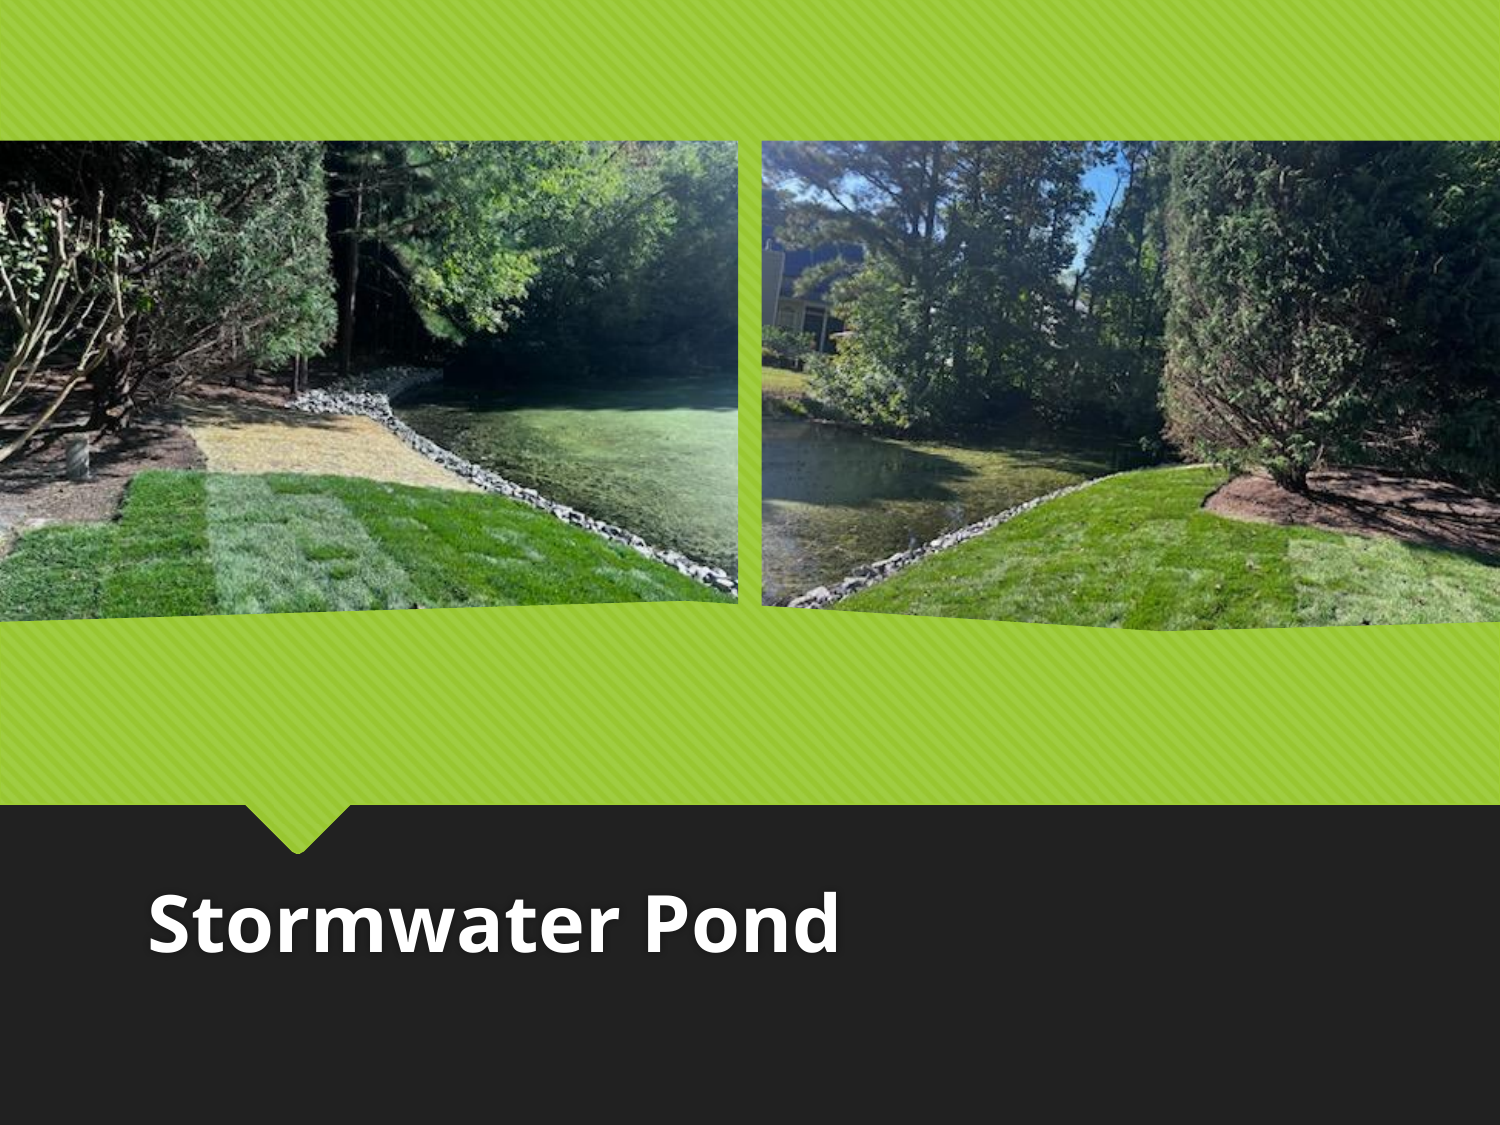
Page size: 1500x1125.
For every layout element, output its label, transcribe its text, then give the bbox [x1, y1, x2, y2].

picture [761, 140, 1500, 632]
subtitle Stormwater Pond [132, 866, 1368, 938]
title Storm Water pond [132, 237, 1368, 726]
picture [0, 140, 739, 623]
